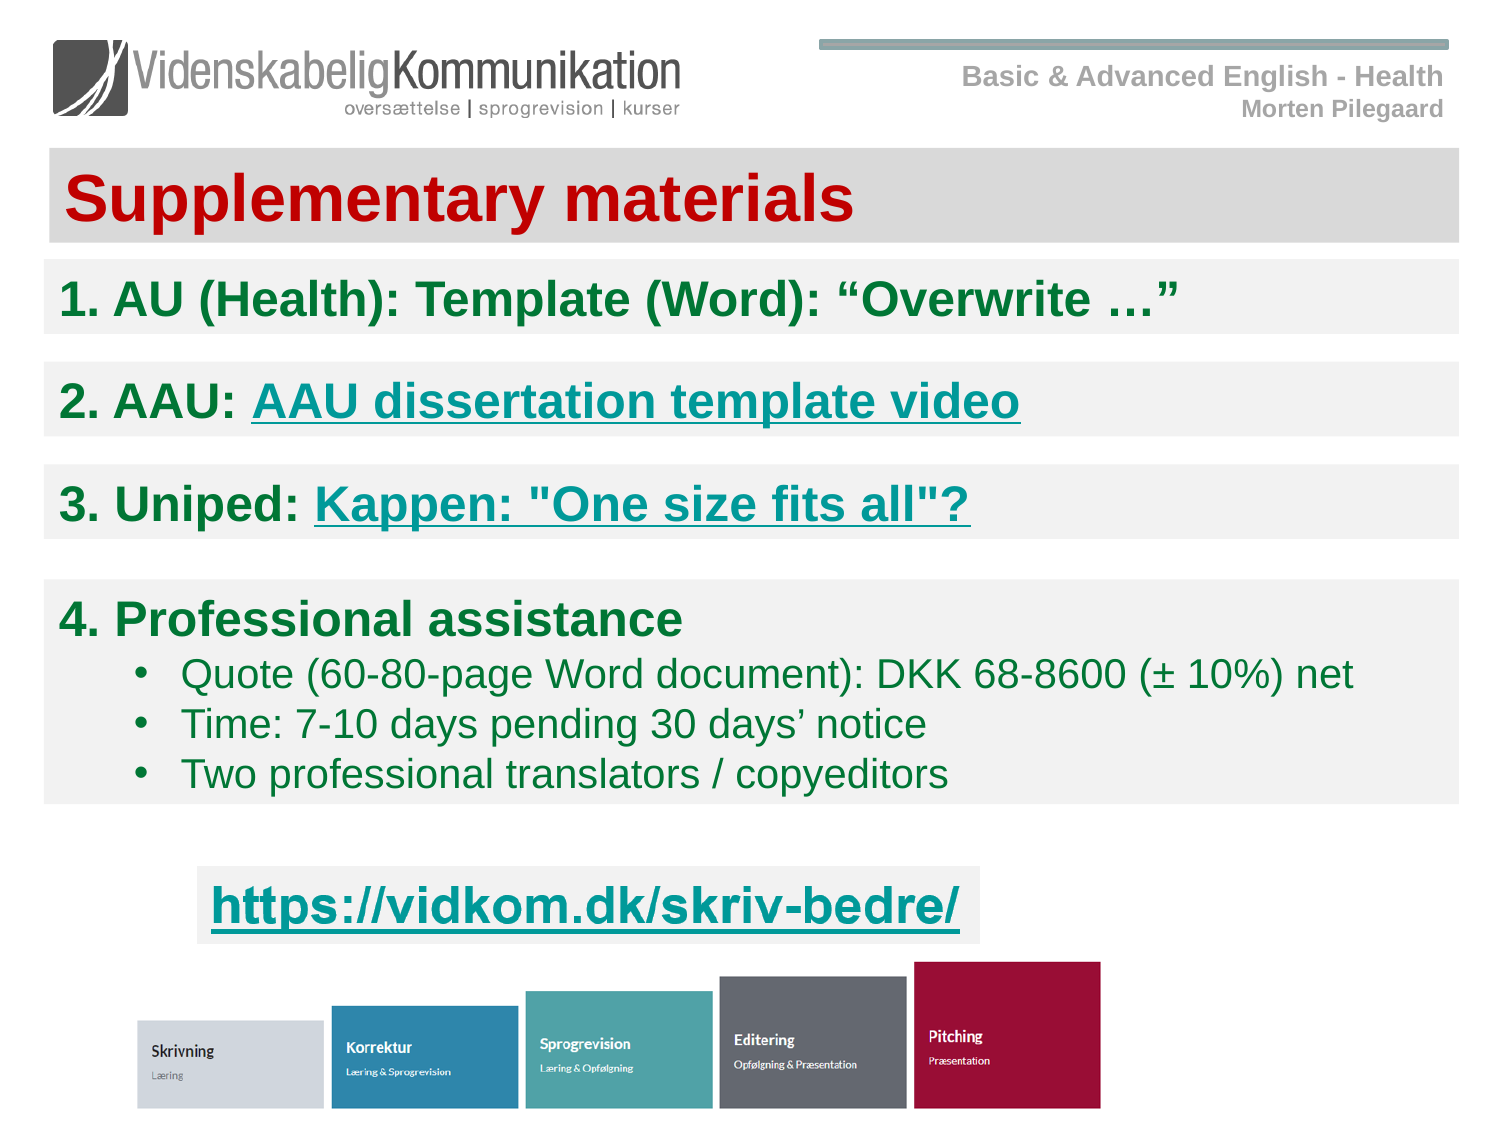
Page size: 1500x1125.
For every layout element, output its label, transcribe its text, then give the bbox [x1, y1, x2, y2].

text_box [819, 39, 1449, 50]
text_box 3. Uniped: Kappen: "One size fits all"? [43, 464, 1459, 539]
text_box Supplementary materials [49, 147, 1460, 243]
text_box 1. AU (Health): Template (Word): “Overwrite …” [43, 259, 1459, 334]
picture [52, 40, 680, 118]
text_box Basic & Advanced English - Health Morten Pilegaard [833, 50, 1460, 130]
text_box 2. AAU: AAU dissertation template video [43, 361, 1459, 437]
text_box 4. Professional assistance Quote (60-80-page Word document): DKK 68-8600 (± 10%) net Time: 7-10 days pending 30 days’ notice Two professional translators / copyeditors [43, 579, 1459, 805]
picture [85, 818, 1138, 1125]
